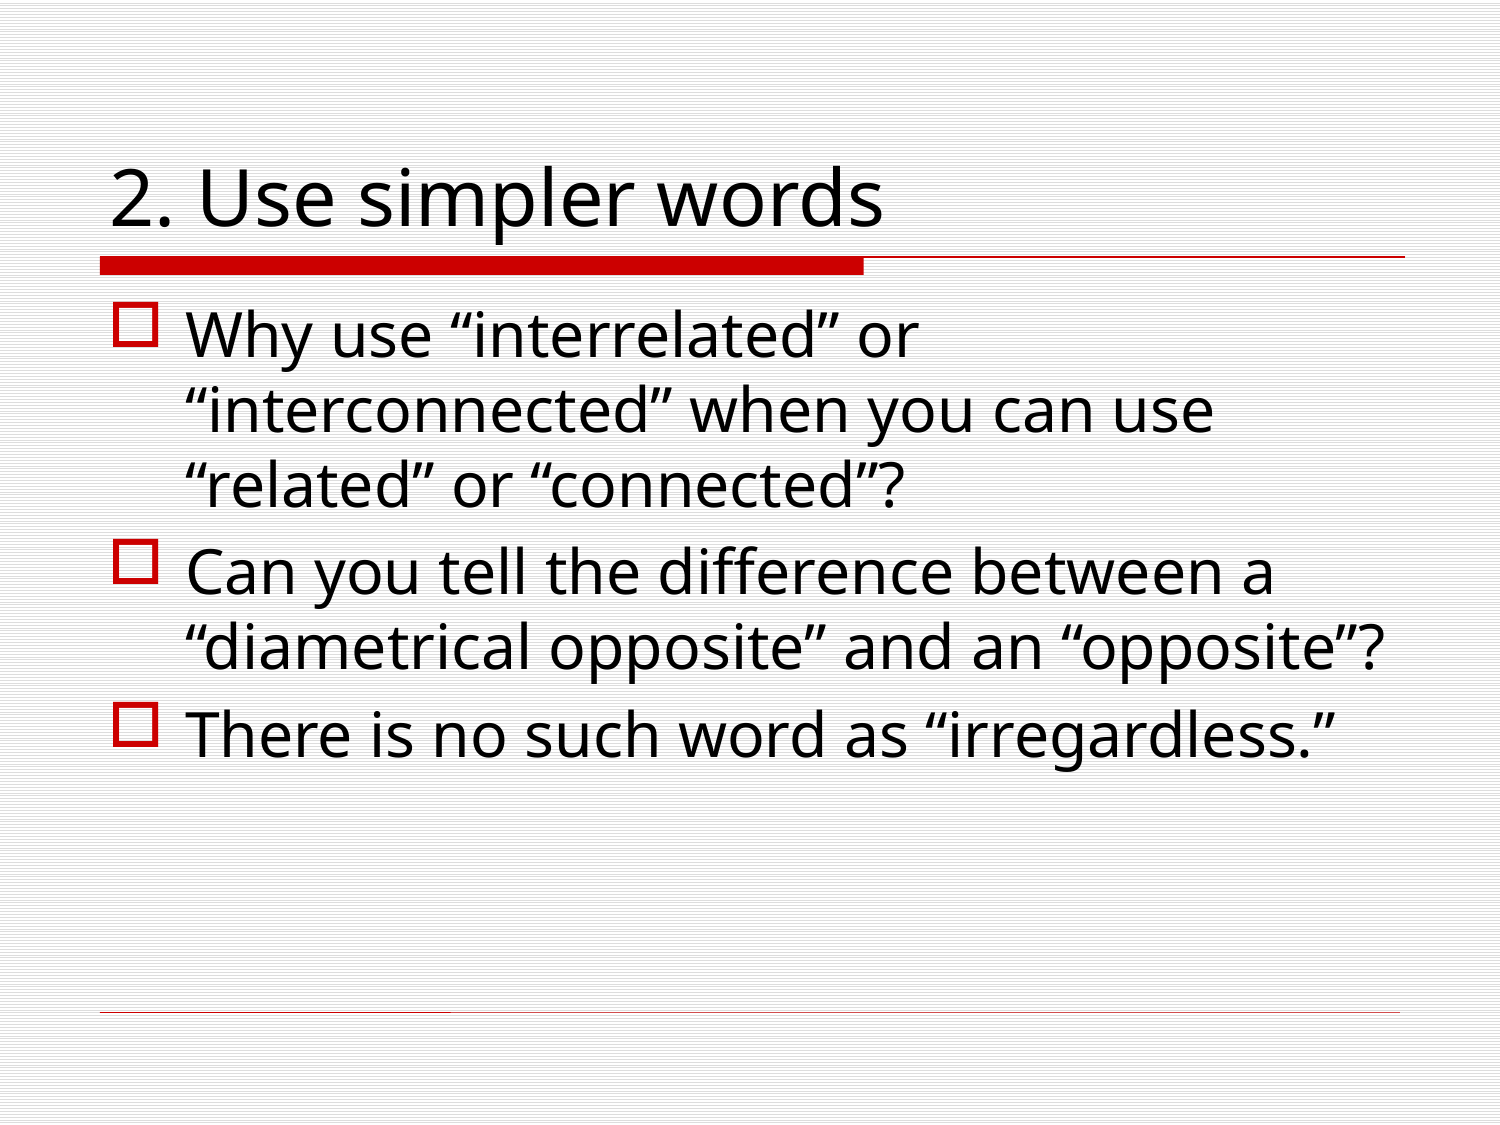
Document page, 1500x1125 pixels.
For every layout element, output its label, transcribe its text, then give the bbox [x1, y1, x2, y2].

title 2. Use simpler words [94, 50, 1407, 250]
list Why use “interrelated” or “interconnected” when you can use “related” or “connected”? Can you tell the difference between a “diametrical opposite” and an “opposite”? There is no such word as “irregardless.” [92, 287, 1406, 988]
